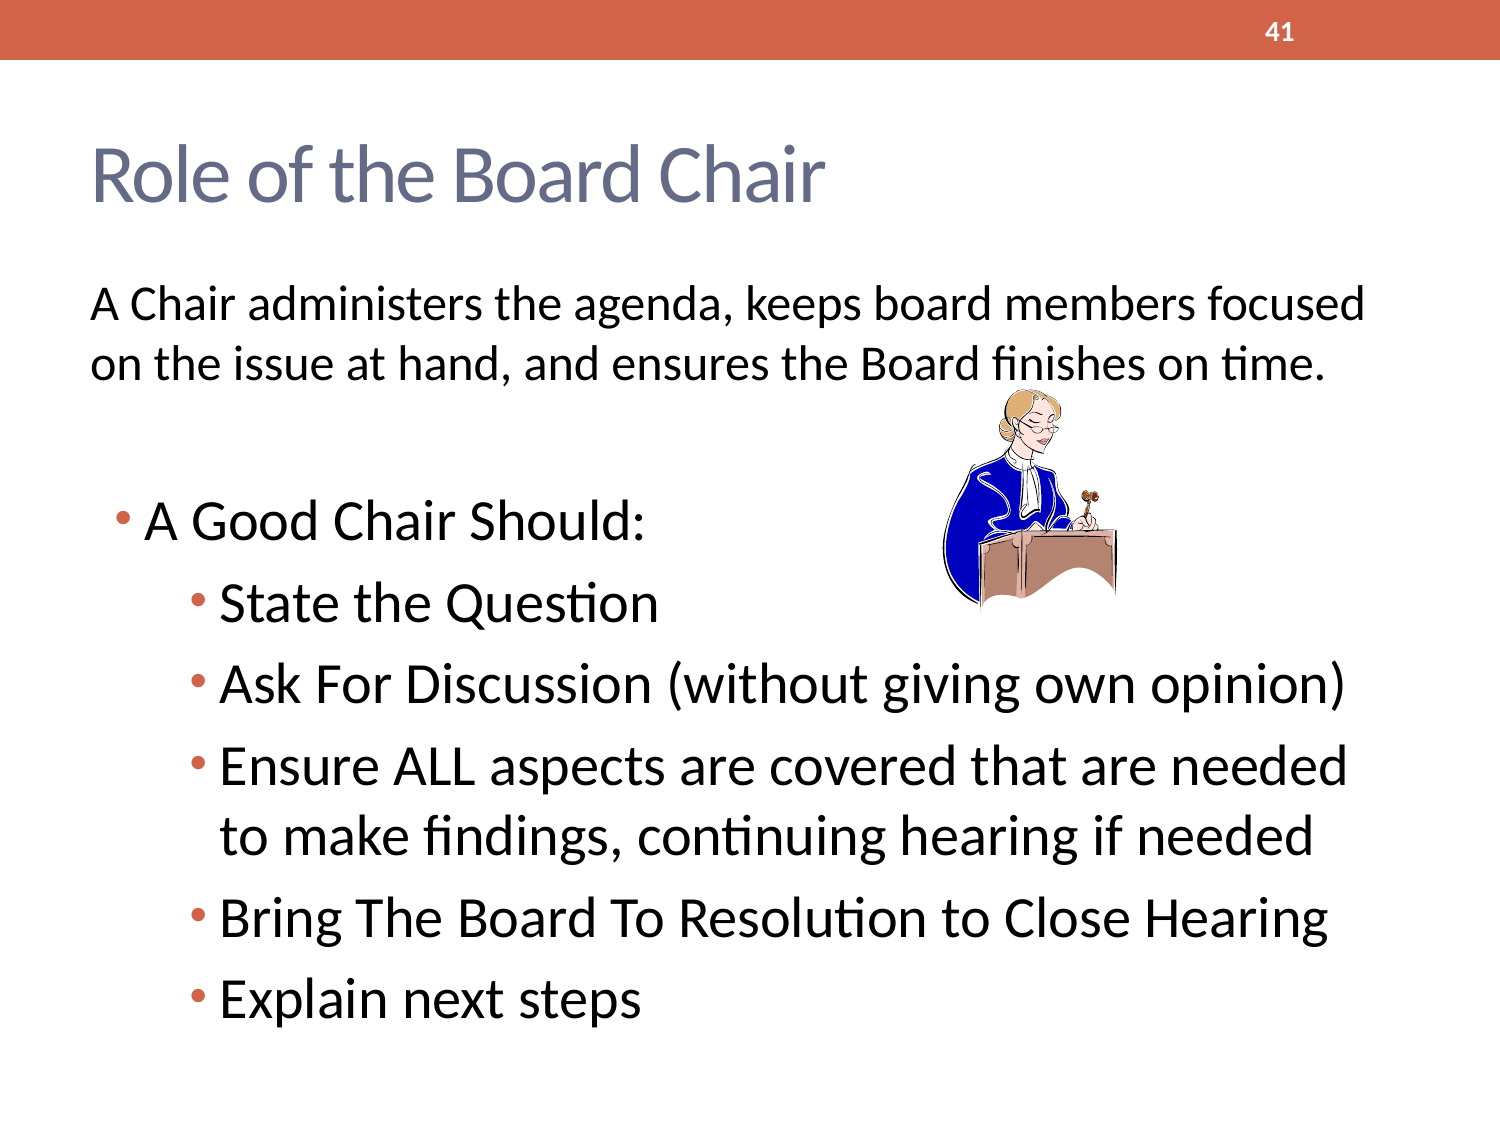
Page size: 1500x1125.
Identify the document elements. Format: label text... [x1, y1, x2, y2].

picture [937, 387, 1119, 613]
slide_number 41 [1250, 3, 1425, 57]
list A Chair administers the agenda, keeps board members focused on the issue at hand, and ensures the Board finishes on time. [75, 262, 1425, 450]
title Role of the Board Chair [75, 87, 1425, 250]
text_box A Good Chair Should: State the Question Ask For Discussion (without giving own opinion) Ensure ALL aspects are covered that are needed to make findings, continuing hearing if needed Bring The Board To Resolution to Close Hearing Explain next steps [99, 474, 1388, 1039]
